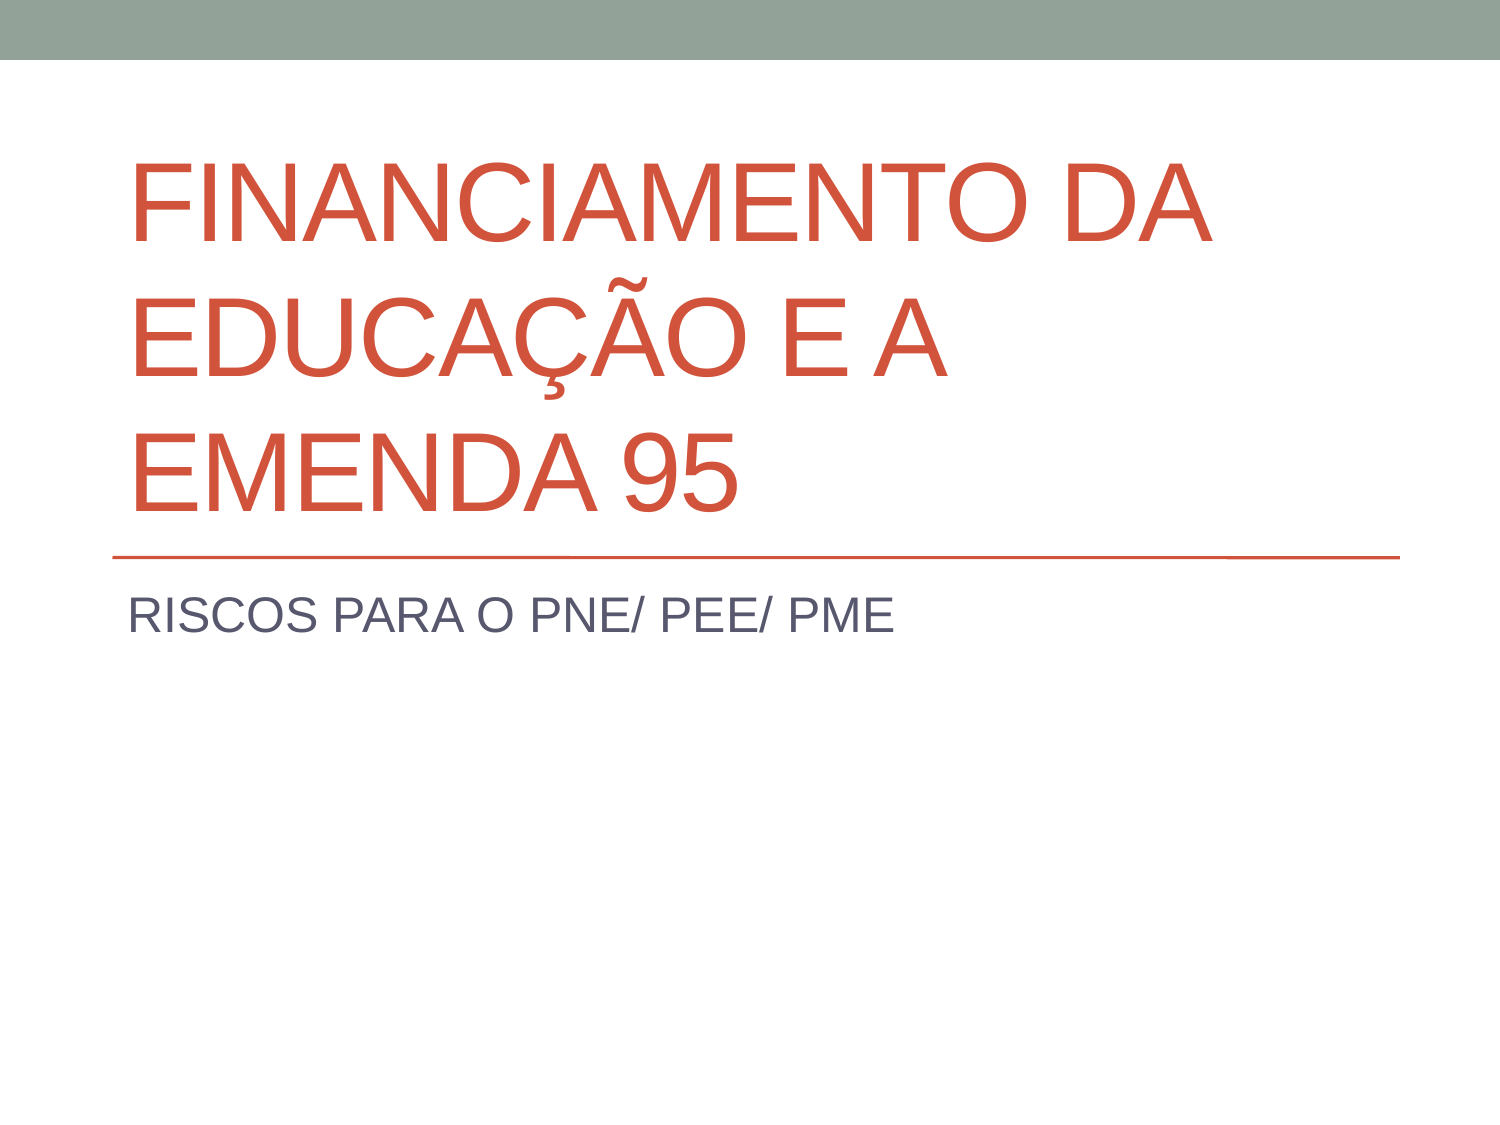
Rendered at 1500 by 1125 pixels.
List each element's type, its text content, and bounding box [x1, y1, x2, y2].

title Financiamento da Educação e a emenda 95 [112, 224, 1400, 542]
subtitle RISCOS PARA O PNE/ PEE/ PME [112, 575, 1163, 863]
